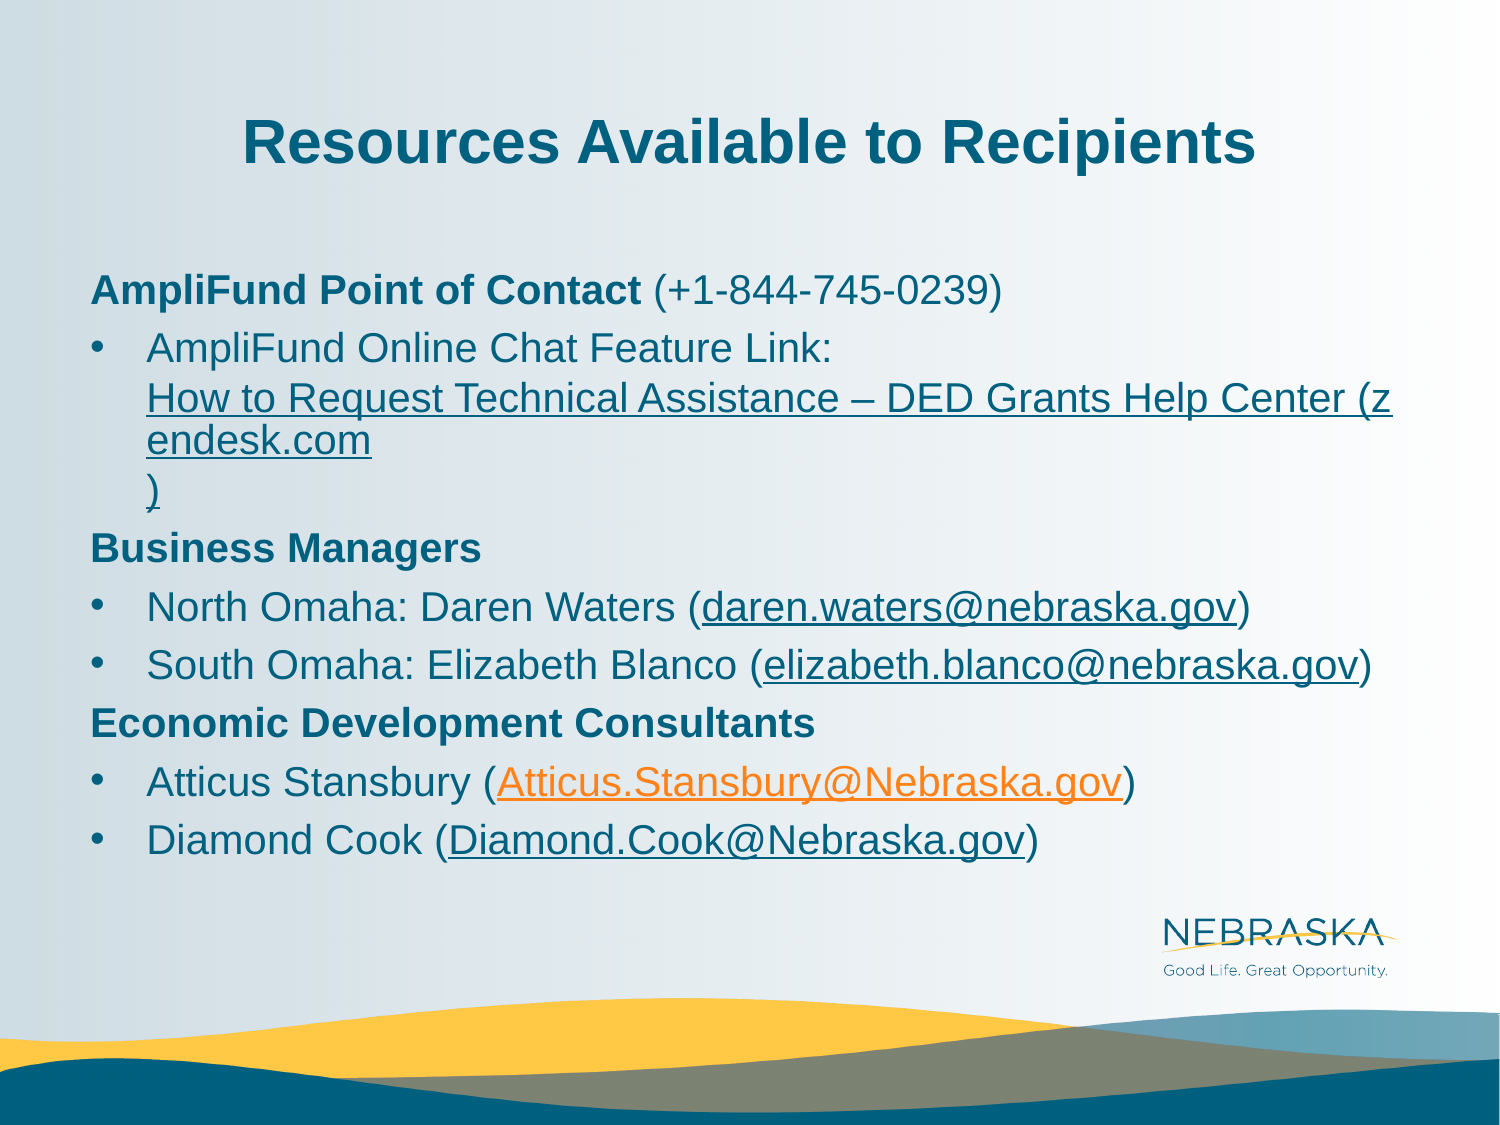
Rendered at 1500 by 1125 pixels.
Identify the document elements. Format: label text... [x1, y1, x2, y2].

list AmpliFund Point of Contact (+1-844-745-0239) AmpliFund Online Chat Feature Link: How to Request Technical Assistance – DED Grants Help Center (zendesk.com) Business Managers North Omaha: Daren Waters (daren.waters@nebraska.gov) South Omaha: Elizabeth Blanco (elizabeth.blanco@nebraska.gov) Economic Development Consultants Atticus Stansbury (Atticus.Stansbury@Nebraska.gov) Diamond Cook (Diamond.Cook@Nebraska.gov) [75, 220, 1425, 963]
title Resources Available to Recipients [75, 45, 1425, 220]
picture [0, 0, 1500, 1112]
